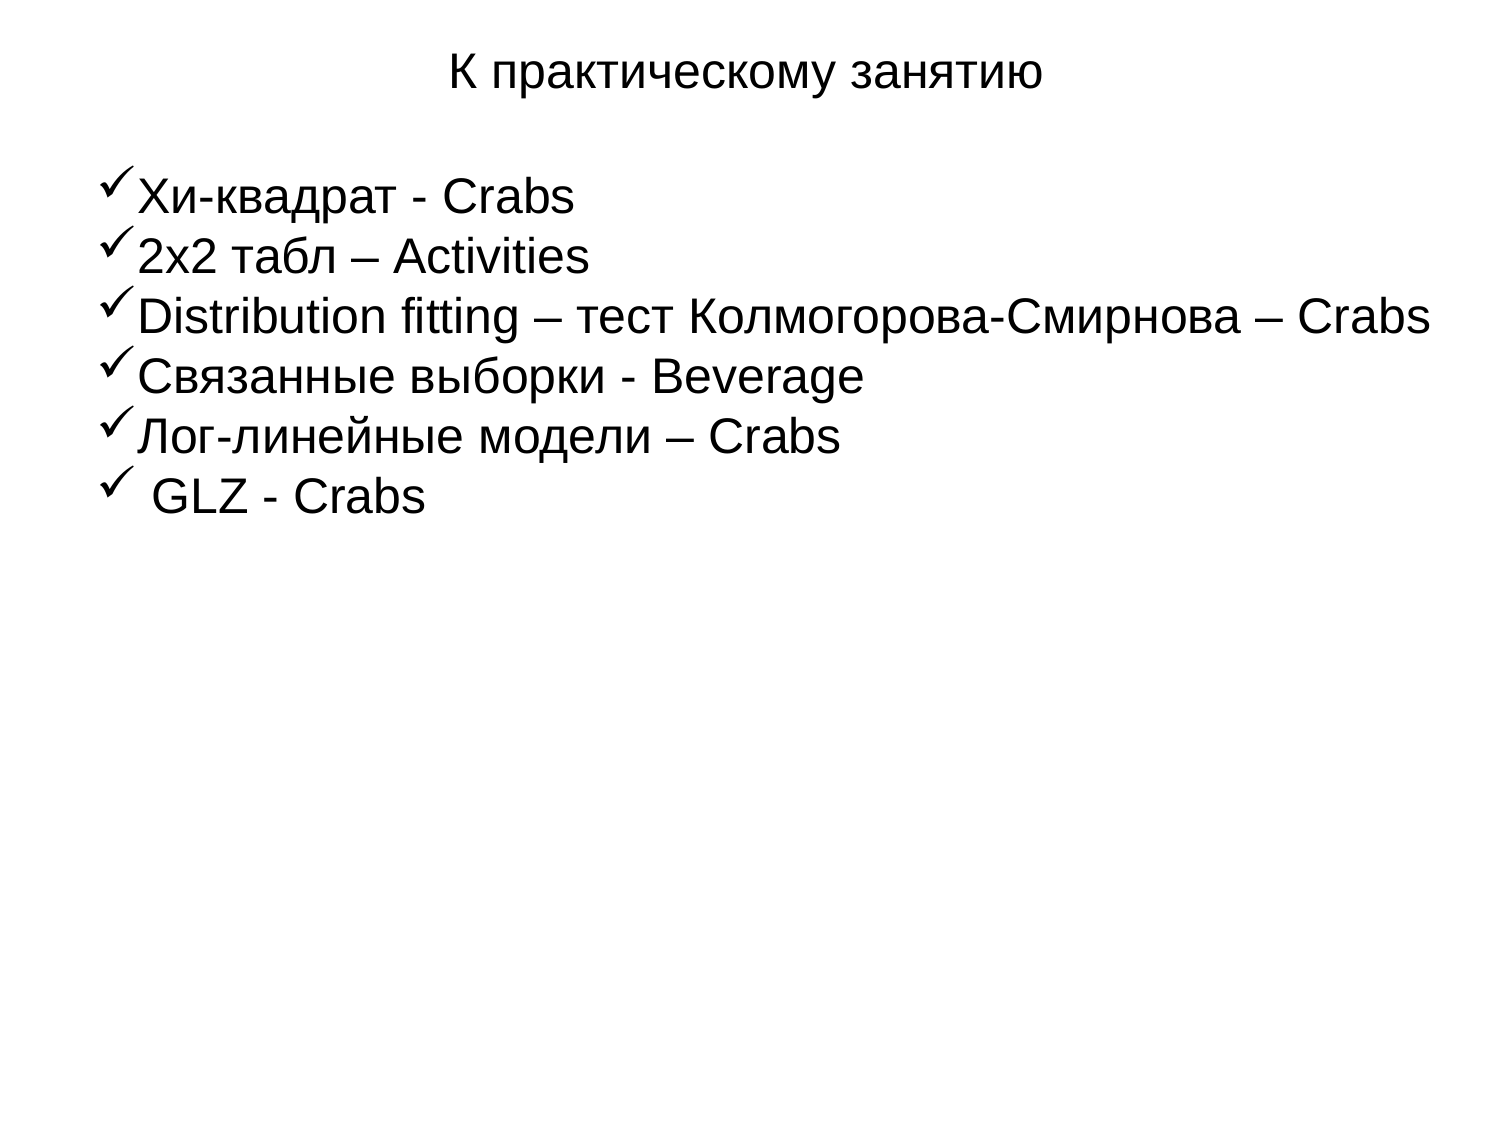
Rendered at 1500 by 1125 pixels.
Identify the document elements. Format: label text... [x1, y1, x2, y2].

text_box Хи-квадрат - Crabs 2х2 табл – Activities Distribution fitting – тест Колмогорова-Смирнова – Crabs Связанные выборки - Beverage Лог-линейные модели – Crabs GLZ - Crabs [81, 155, 1447, 531]
text_box К практическому занятию [433, 30, 1060, 106]
